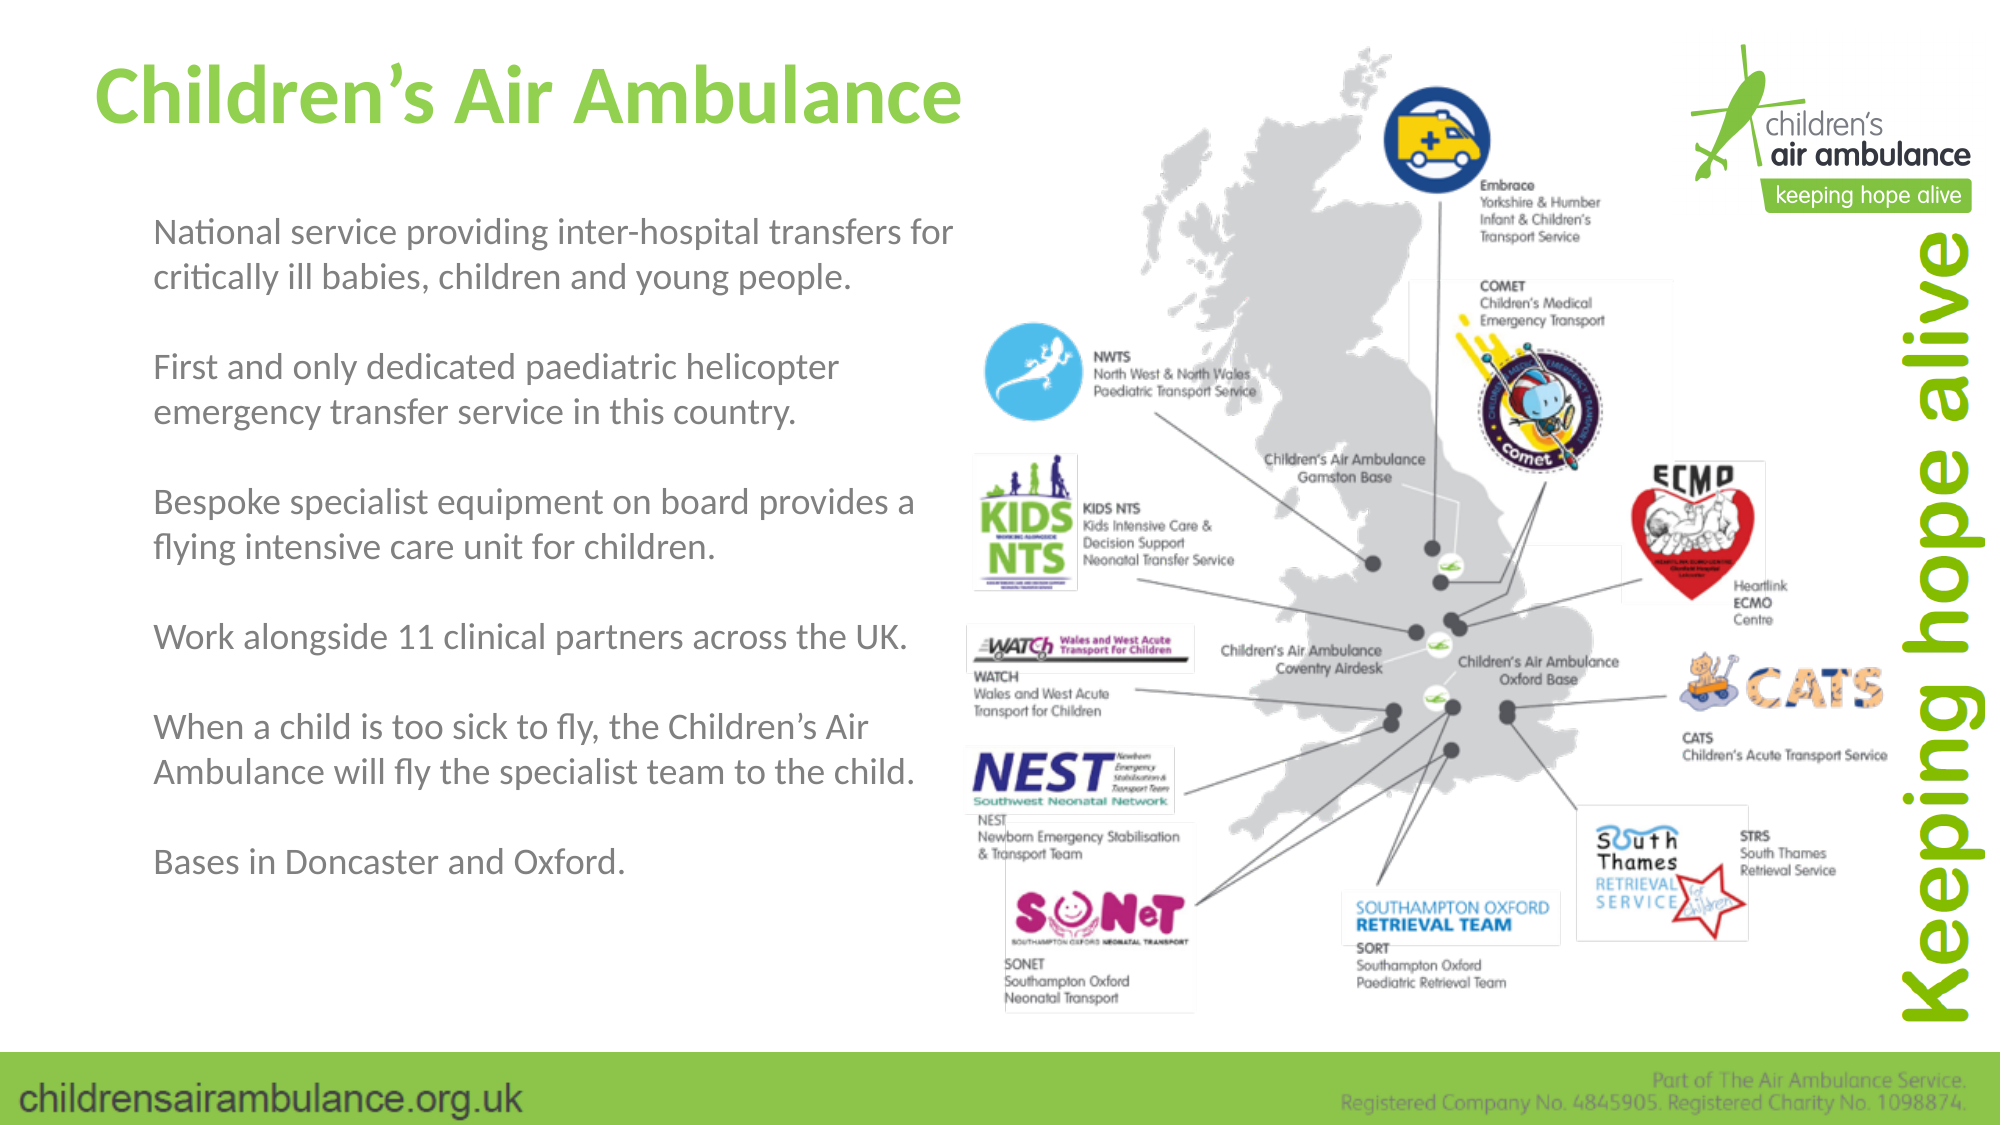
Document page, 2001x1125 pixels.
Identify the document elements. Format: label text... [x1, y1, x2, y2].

text_box National service providing inter-hospital transfers for critically ill babies, children and young people. First and only dedicated paediatric helicopter emergency transfer service in this country. Bespoke specialist equipment on board provides a flying intensive care unit for children. Work alongside 11 clinical partners across the UK. When a child is too sick to fly, the Children’s Air Ambulance will fly the specialist team to the child. Bases in Doncaster and Oxford. [63, 199, 926, 979]
picture [0, 29, 2000, 1125]
text_box Children’s Air Ambulance [80, 32, 1298, 148]
